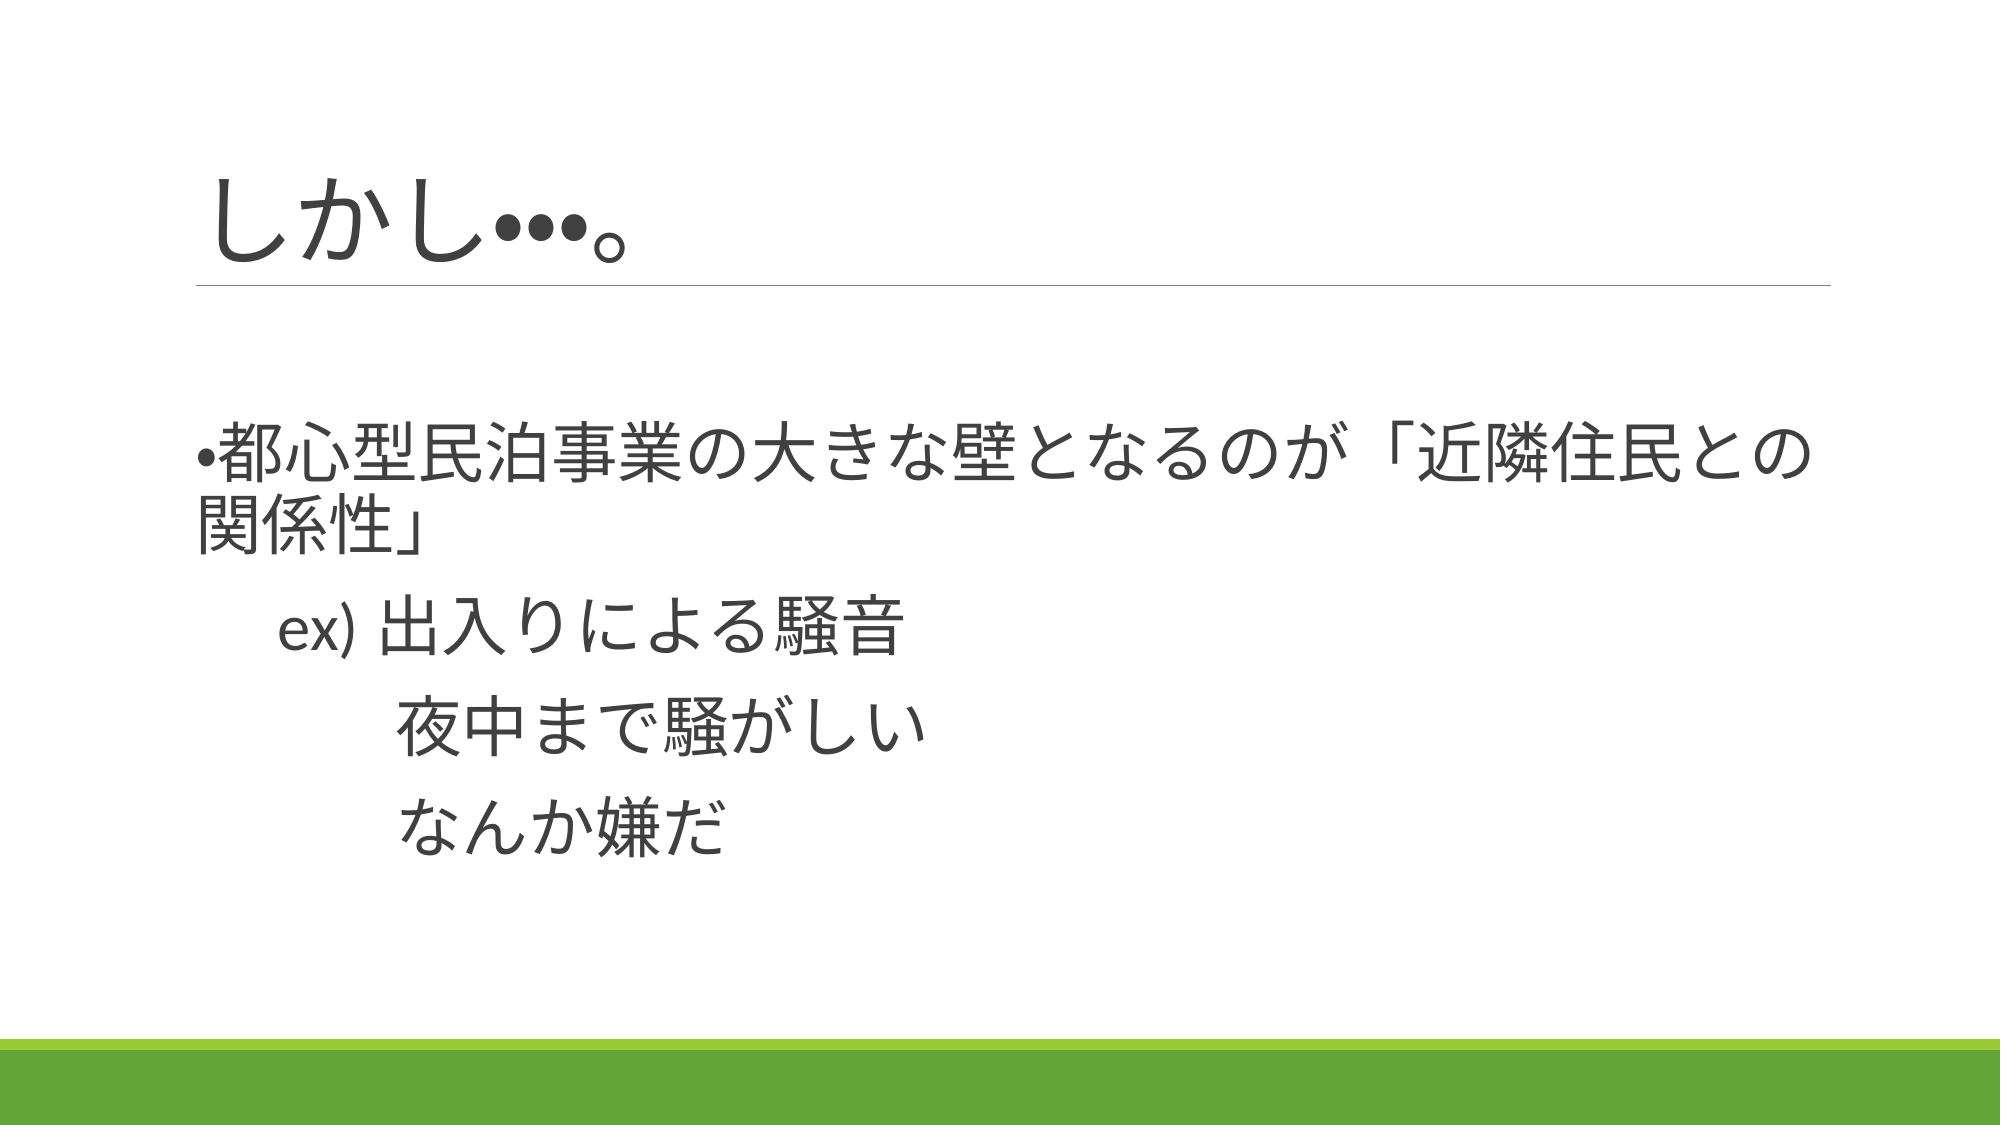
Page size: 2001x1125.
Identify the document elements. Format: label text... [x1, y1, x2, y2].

list ・都心型民泊事業の大きな壁となるのが「近隣住民との関係性」 ex)出入りによる騒音 夜中まで騒がしい なんか嫌だ [180, 302, 1830, 963]
title しかし・・・。 [180, 47, 1830, 285]
